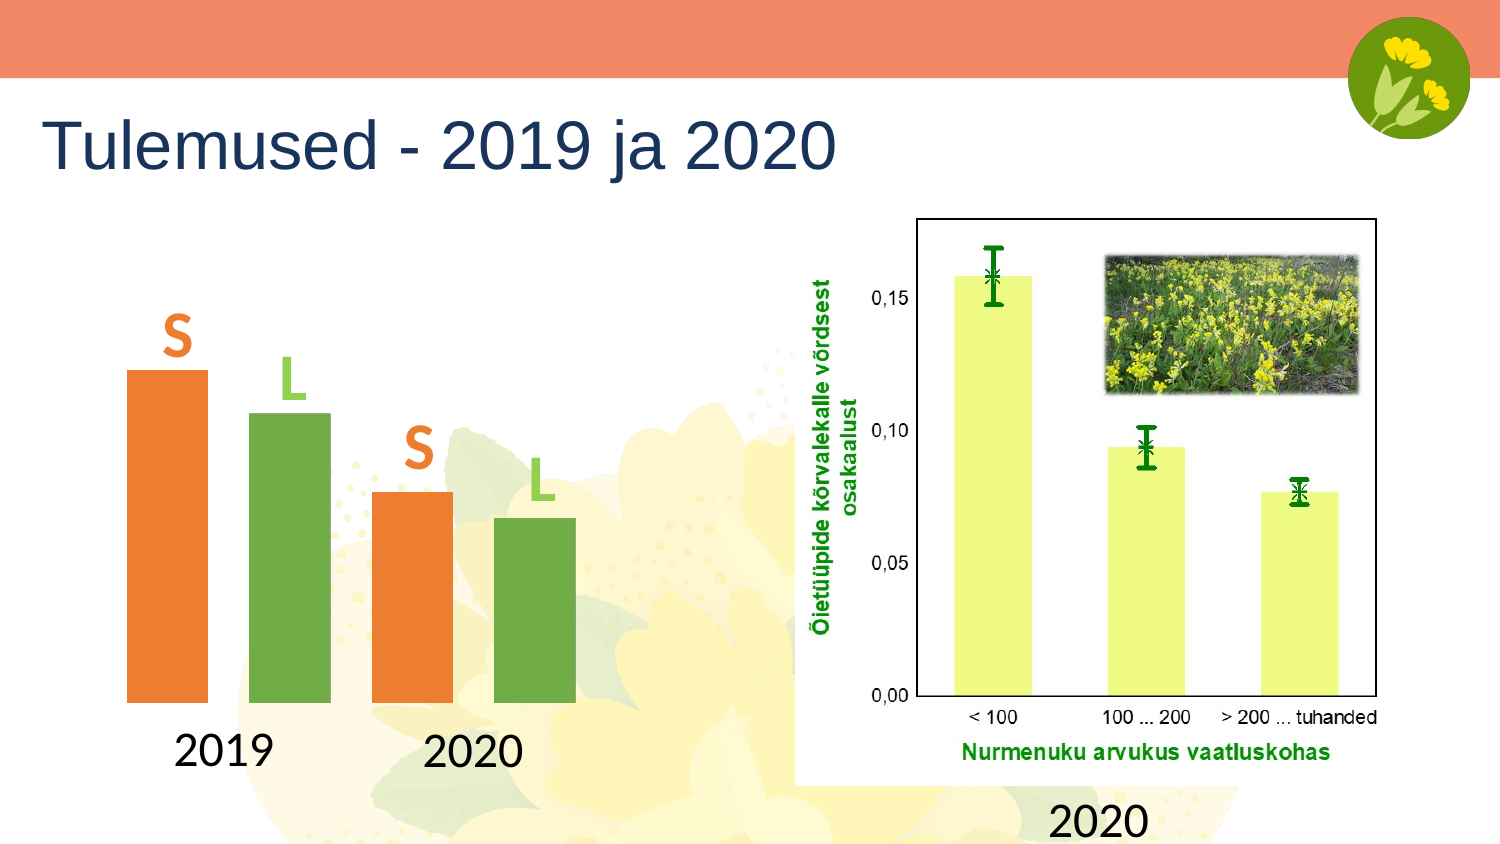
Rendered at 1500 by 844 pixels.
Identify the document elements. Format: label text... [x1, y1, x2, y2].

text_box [102, 282, 614, 787]
picture [794, 186, 1403, 787]
title Tulemused - 2019 ja 2020 [30, 85, 1325, 210]
text_box 2020 [1032, 794, 1166, 844]
picture [1348, 17, 1470, 139]
